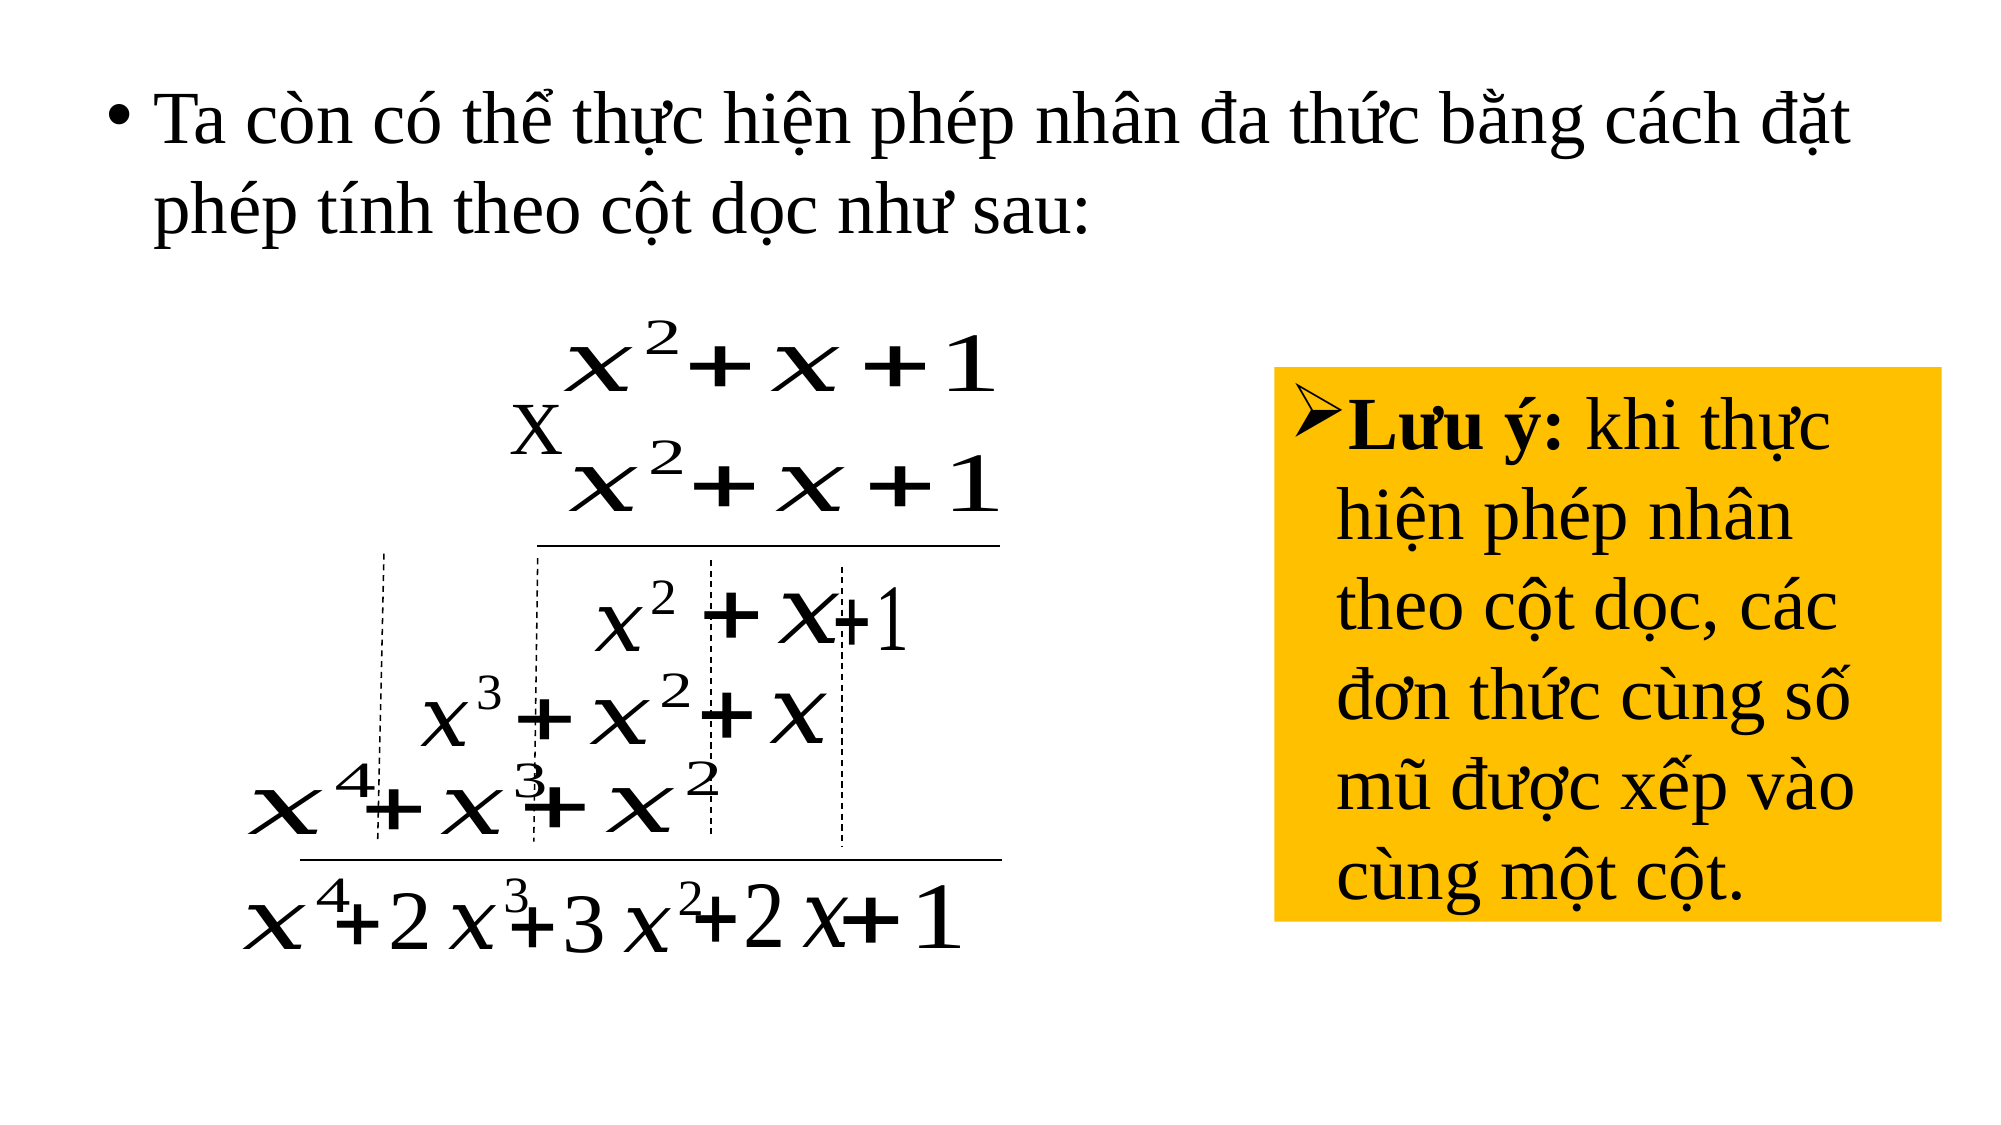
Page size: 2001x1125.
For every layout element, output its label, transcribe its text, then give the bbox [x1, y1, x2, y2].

text_box Lưu ý: khi thực hiện phép nhân theo cột dọc, các đơn thức cùng số mũ được xếp vào cùng một cột. [1274, 367, 1942, 922]
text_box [377, 553, 384, 842]
text_box Ta còn có thể thực hiện phép nhân đa thức bằng cách đặt phép tính theo cột dọc như sau: [91, 60, 1904, 256]
text_box X [495, 371, 553, 477]
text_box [533, 558, 538, 842]
